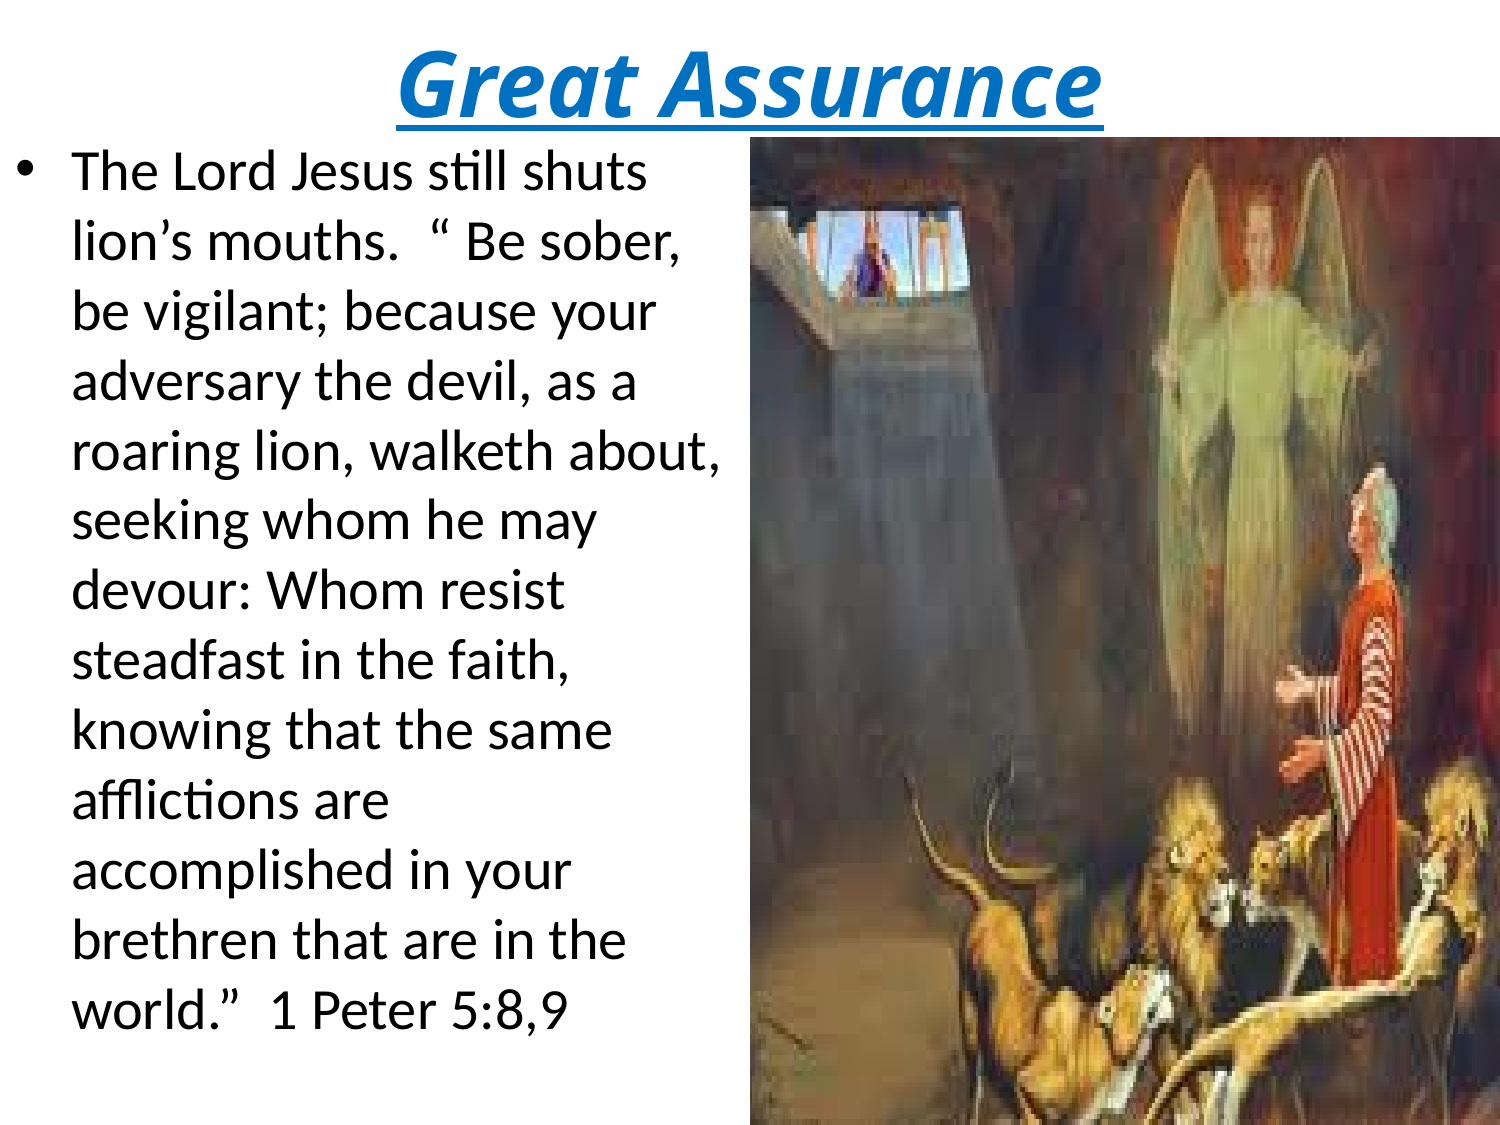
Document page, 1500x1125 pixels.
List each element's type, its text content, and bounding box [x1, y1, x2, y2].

title Great Assurance [75, 0, 1425, 163]
list The Lord Jesus still shuts lion’s mouths. “ Be sober, be vigilant; because your adversary the devil, as a roaring lion, walketh about, seeking whom he may devour: Whom resist steadfast in the faith, knowing that the same afflictions are accomplished in your brethren that are in the world.” 1 Peter 5:8,9 [0, 125, 738, 1125]
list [749, 137, 1500, 1125]
